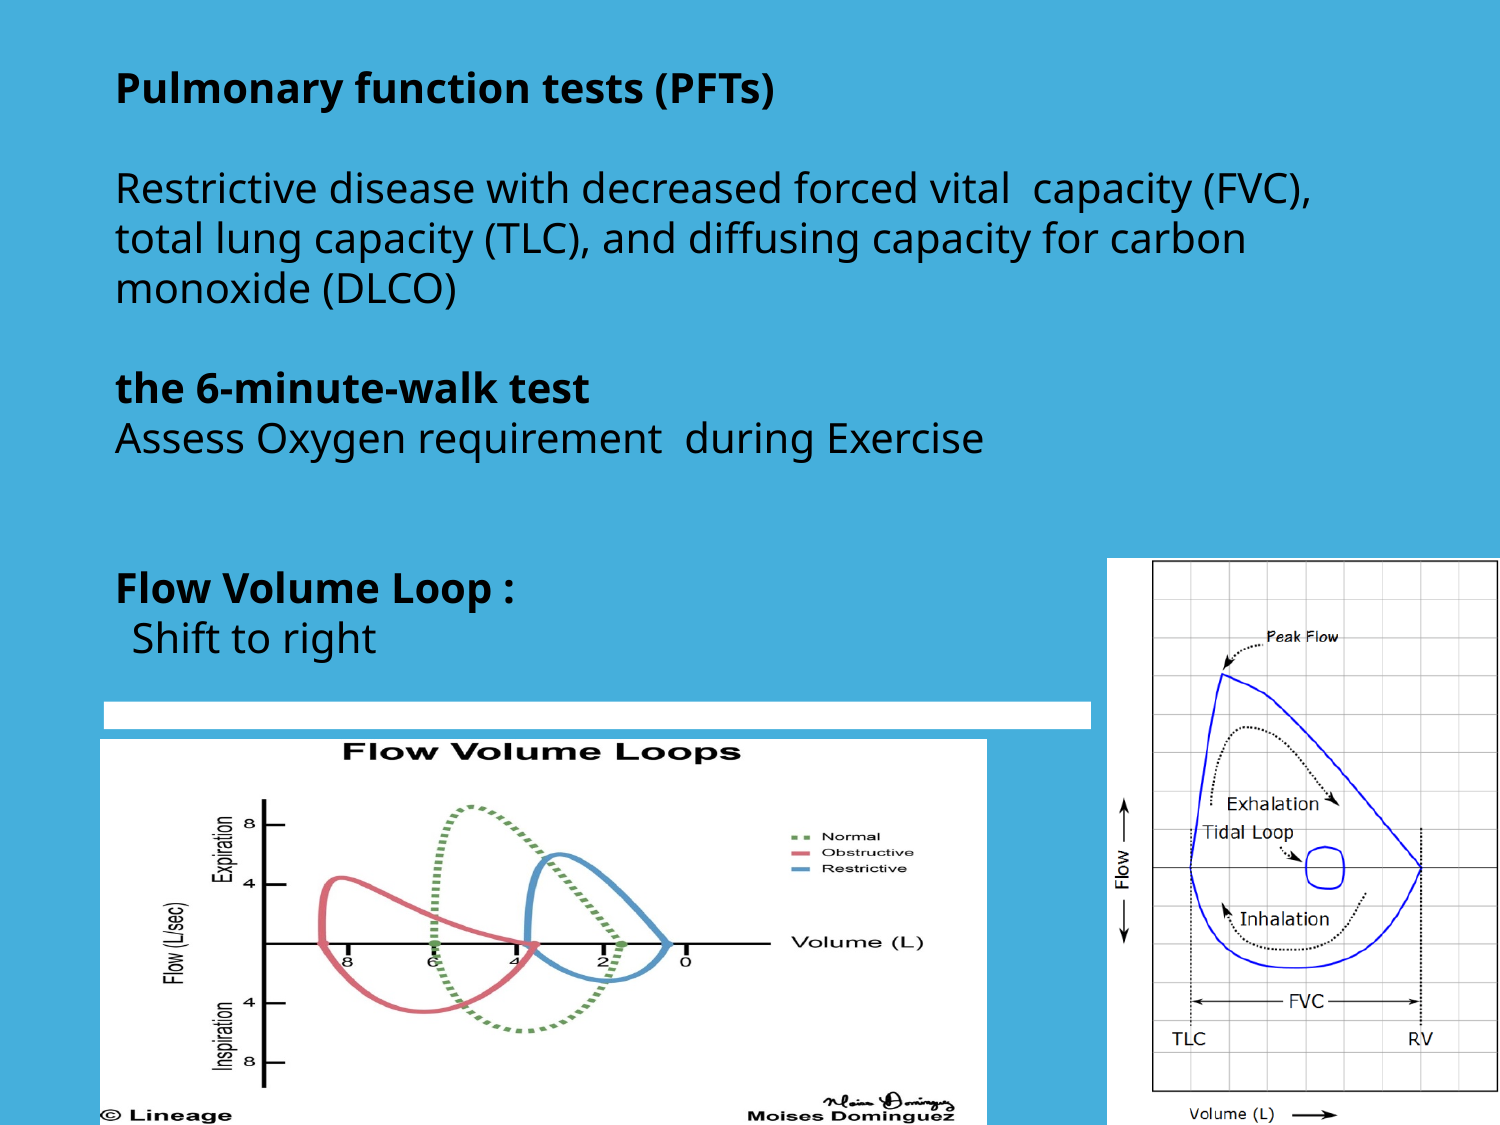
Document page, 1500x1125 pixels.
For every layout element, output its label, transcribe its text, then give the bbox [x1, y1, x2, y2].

picture [1107, 558, 1500, 1125]
picture [100, 739, 987, 1125]
text_box Pulmonary function tests (PFTs) Restrictive disease with decreased forced vital capacity (FVC), total lung capacity (TLC), and diffusing capacity for carbon monoxide (DLCO) the 6-minute-walk test Assess Oxygen requirement during Exercise Flow Volume Loop : Shift to right [100, 54, 1424, 820]
